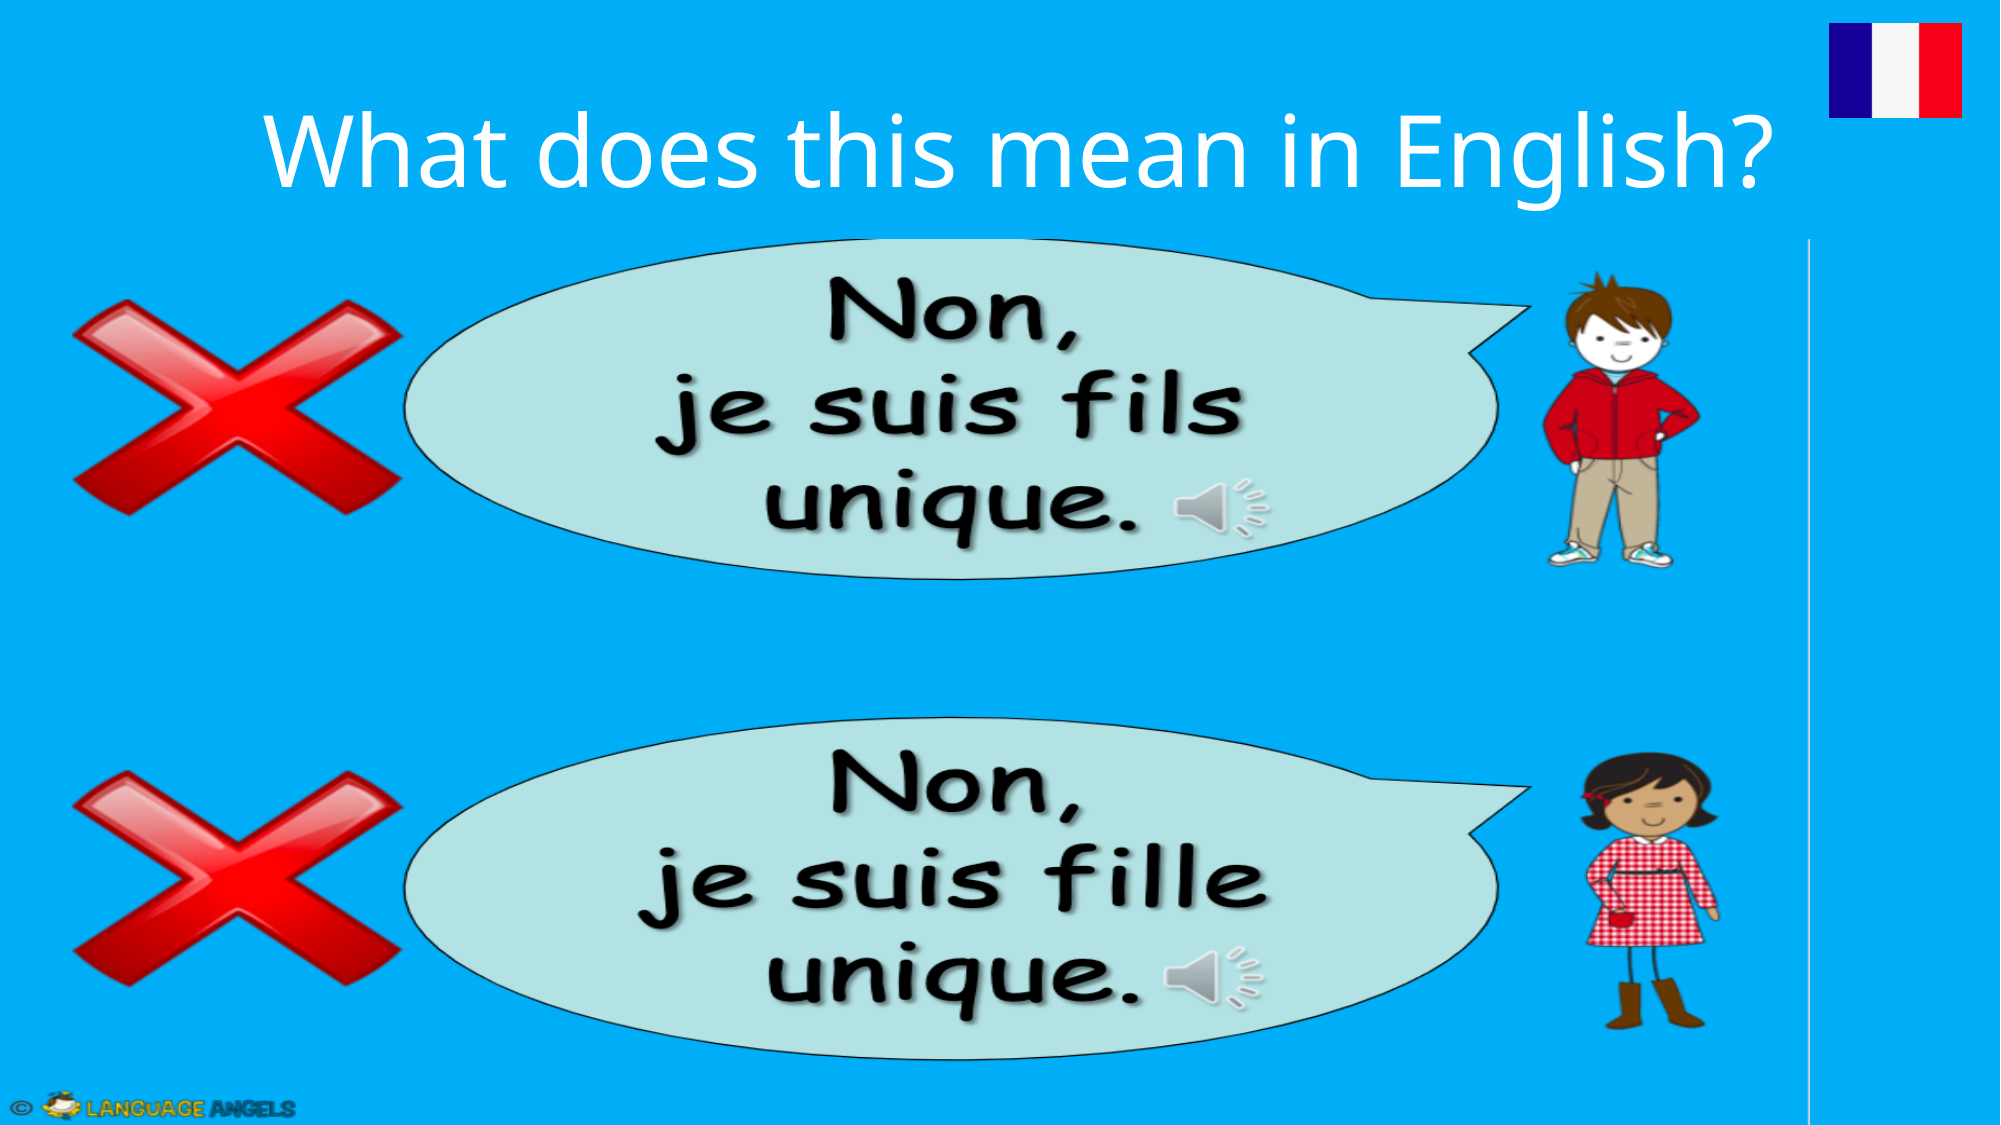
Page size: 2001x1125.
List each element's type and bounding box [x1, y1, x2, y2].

picture [602, 133, 650, 187]
picture [43, 1092, 81, 1117]
picture [405, 718, 1528, 1059]
picture [662, 133, 707, 187]
picture [893, 134, 901, 186]
picture [831, 112, 875, 186]
picture [1743, 176, 1754, 188]
picture [87, 1101, 203, 1117]
picture [1285, 114, 1294, 124]
picture [788, 122, 819, 187]
picture [1604, 134, 1612, 186]
picture [1455, 133, 1499, 186]
picture [1627, 133, 1664, 187]
picture [540, 112, 586, 187]
picture [405, 240, 1527, 579]
picture [1582, 753, 1719, 1029]
picture [73, 771, 403, 987]
picture [1083, 133, 1128, 187]
picture [1544, 273, 1699, 568]
picture [1286, 134, 1294, 186]
picture [363, 112, 407, 186]
picture [1401, 116, 1440, 186]
picture [1830, 24, 1961, 117]
picture [892, 114, 901, 124]
picture [1603, 114, 1612, 124]
picture [421, 133, 463, 187]
picture [1199, 133, 1243, 186]
picture [1579, 112, 1587, 186]
picture [1734, 115, 1771, 166]
picture [719, 133, 756, 187]
picture [474, 122, 505, 187]
picture [1514, 133, 1560, 210]
picture [993, 133, 1069, 186]
picture [1312, 133, 1356, 186]
picture [916, 133, 953, 187]
picture [264, 116, 353, 186]
picture [1678, 112, 1722, 186]
picture [73, 300, 403, 516]
picture [1139, 133, 1181, 187]
